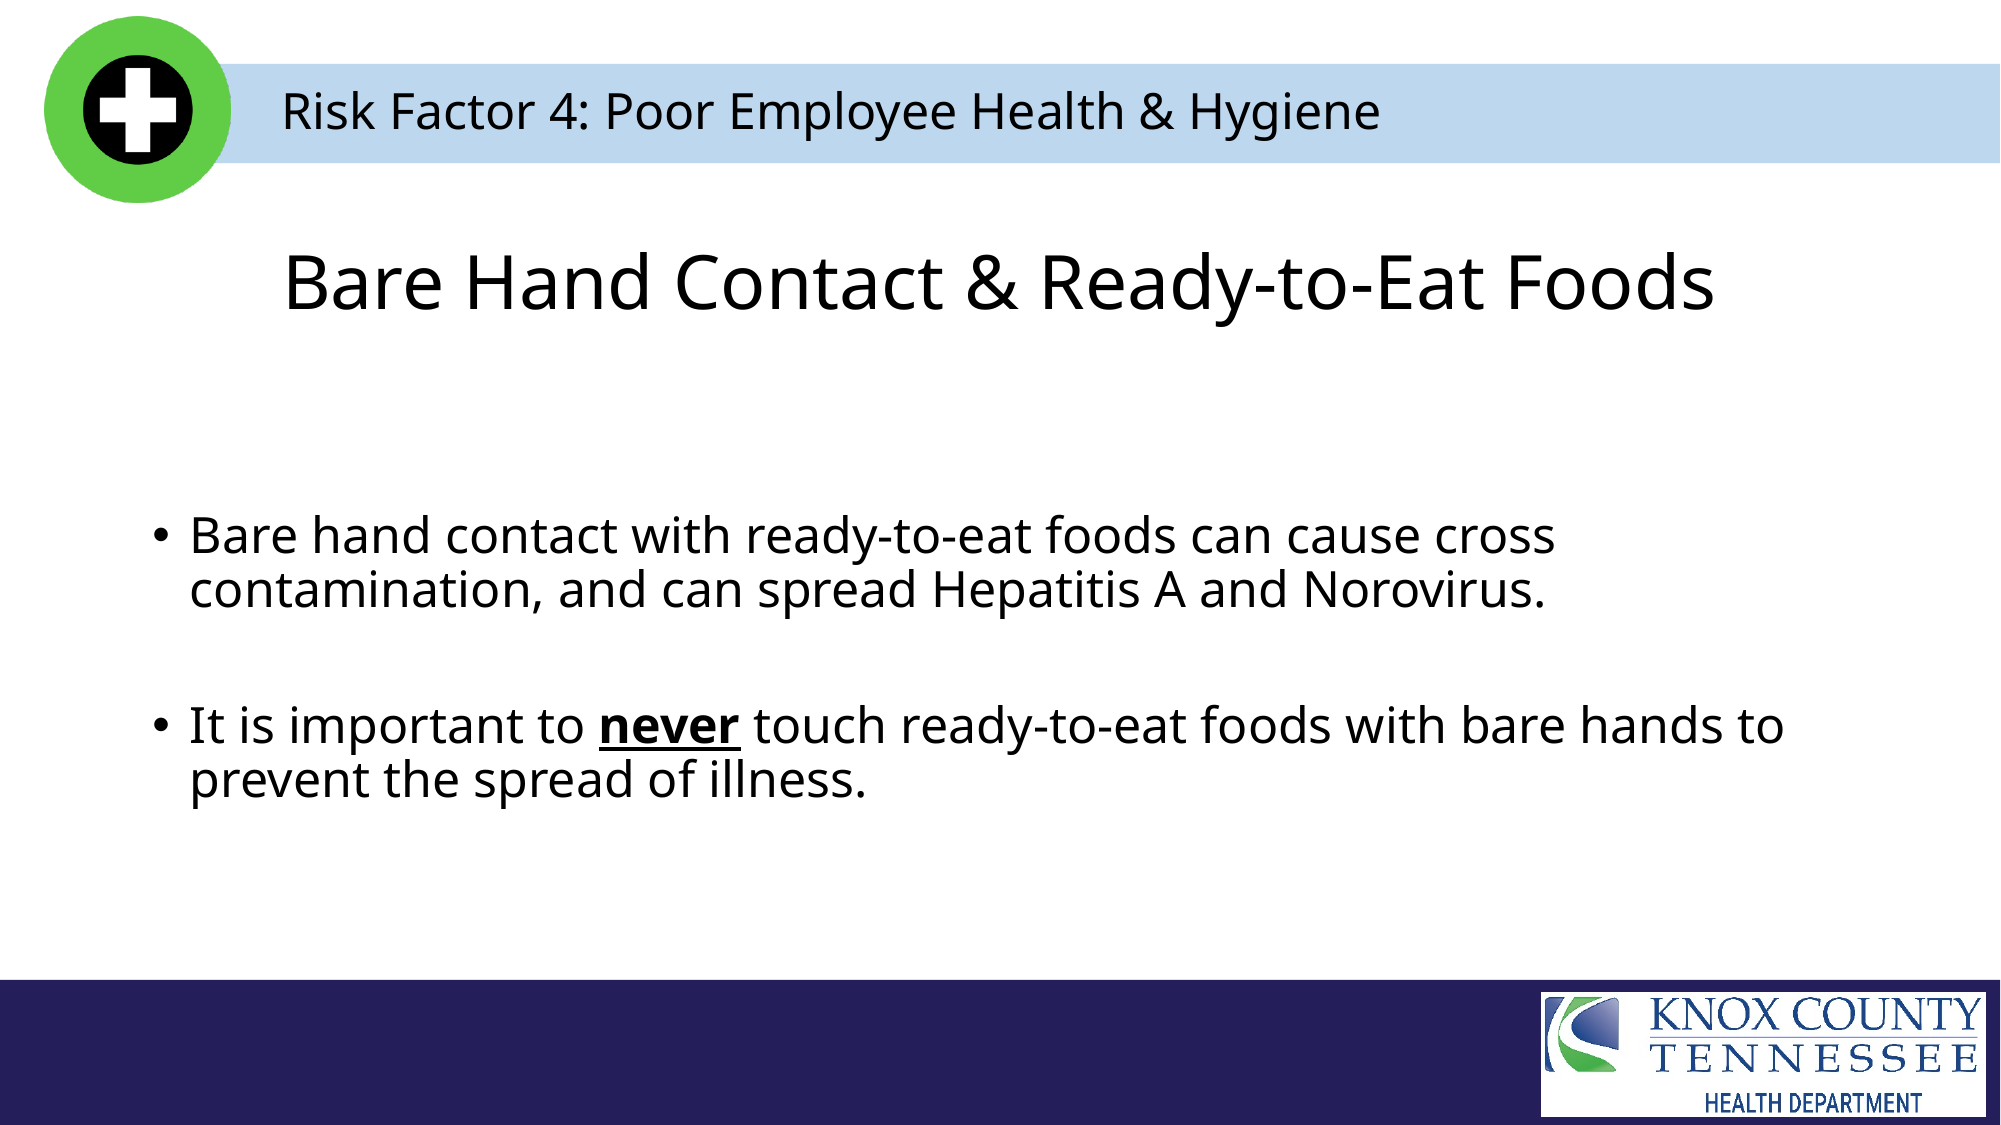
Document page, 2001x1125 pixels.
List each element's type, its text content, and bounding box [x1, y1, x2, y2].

list Bare hand contact with ready-to-eat foods can cause cross contamination, and can spread Hepatitis A and Norovirus. It is important to never touch ready-to-eat foods with bare hands to prevent the spread of illness. [137, 502, 1863, 942]
picture [0, 0, 2001, 1125]
title Bare Hand Contact & Ready-to-Eat Foods [137, 176, 1863, 395]
text_box Risk Factor 4: Poor Employee Health & Hygiene [231, 63, 2000, 164]
